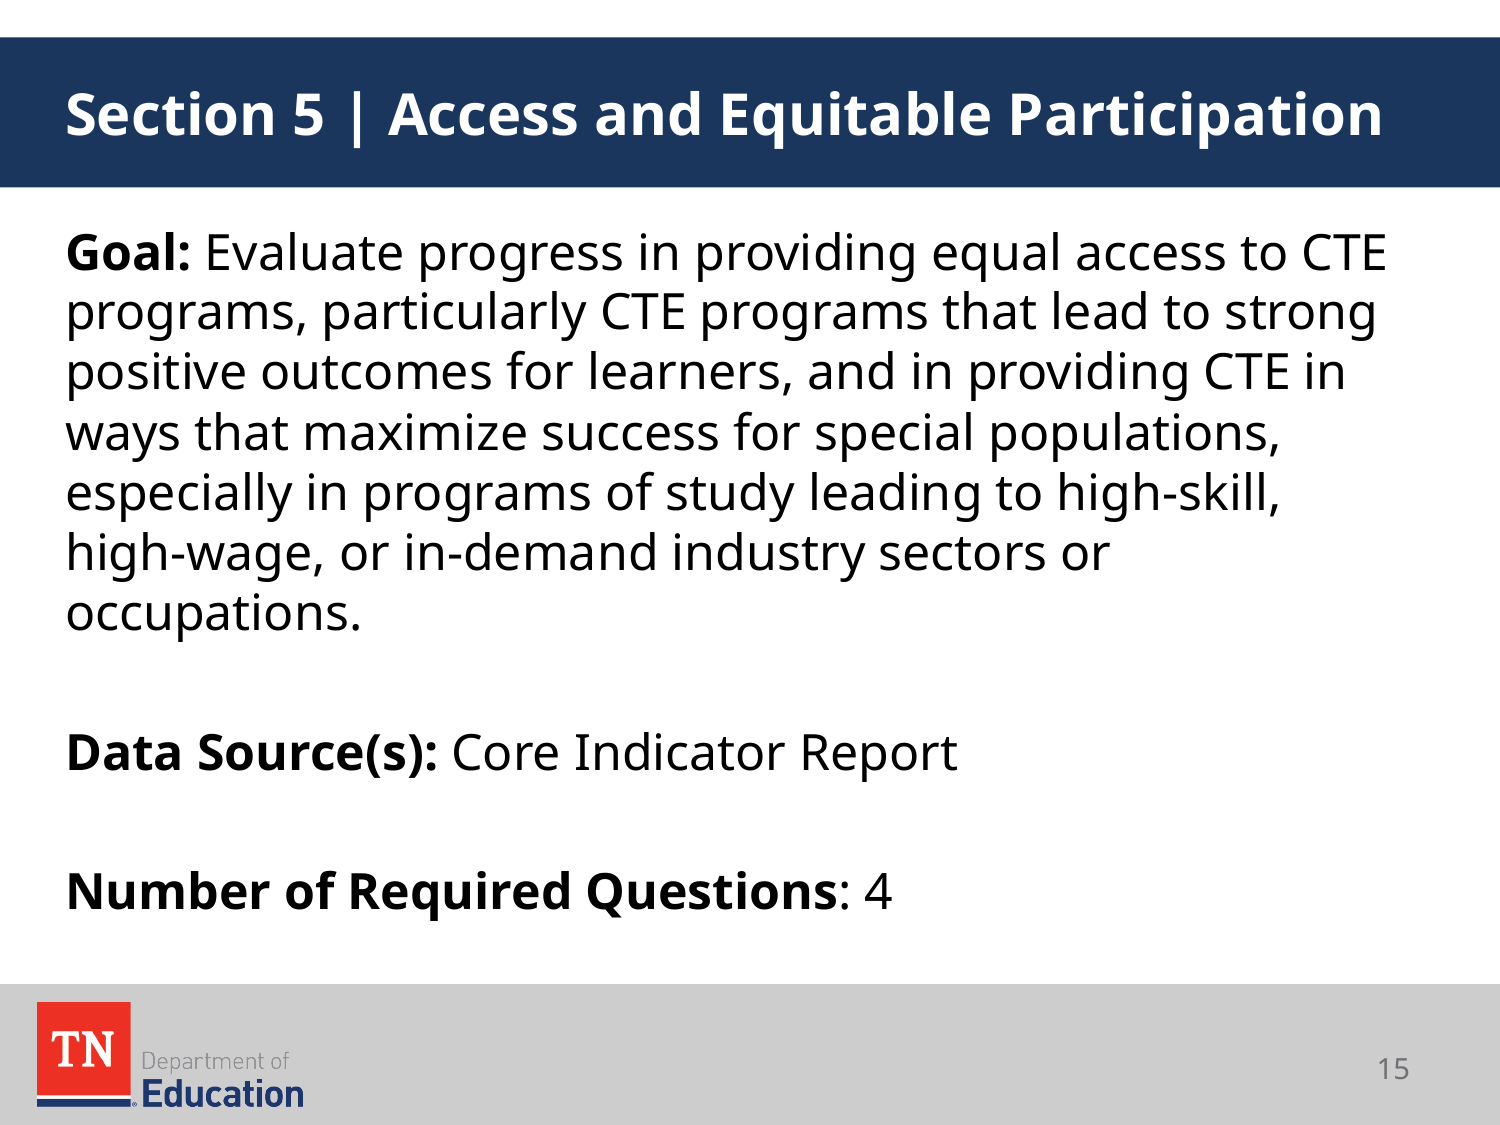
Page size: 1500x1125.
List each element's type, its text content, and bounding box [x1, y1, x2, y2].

title Section 5 | Access and Equitable Participation [50, 37, 1413, 188]
slide_number 15 [1350, 1042, 1425, 1103]
picture [37, 1002, 303, 1107]
list Goal: Evaluate progress in providing equal access to CTE programs, particularly CTE programs that lead to strong positive outcomes for learners, and in providing CTE in ways that maximize success for special populations, especially in programs of study leading to high-skill, high-wage, or in-demand industry sectors or occupations. Data Source(s): Core Indicator Report Number of Required Questions: 4 [50, 212, 1425, 955]
